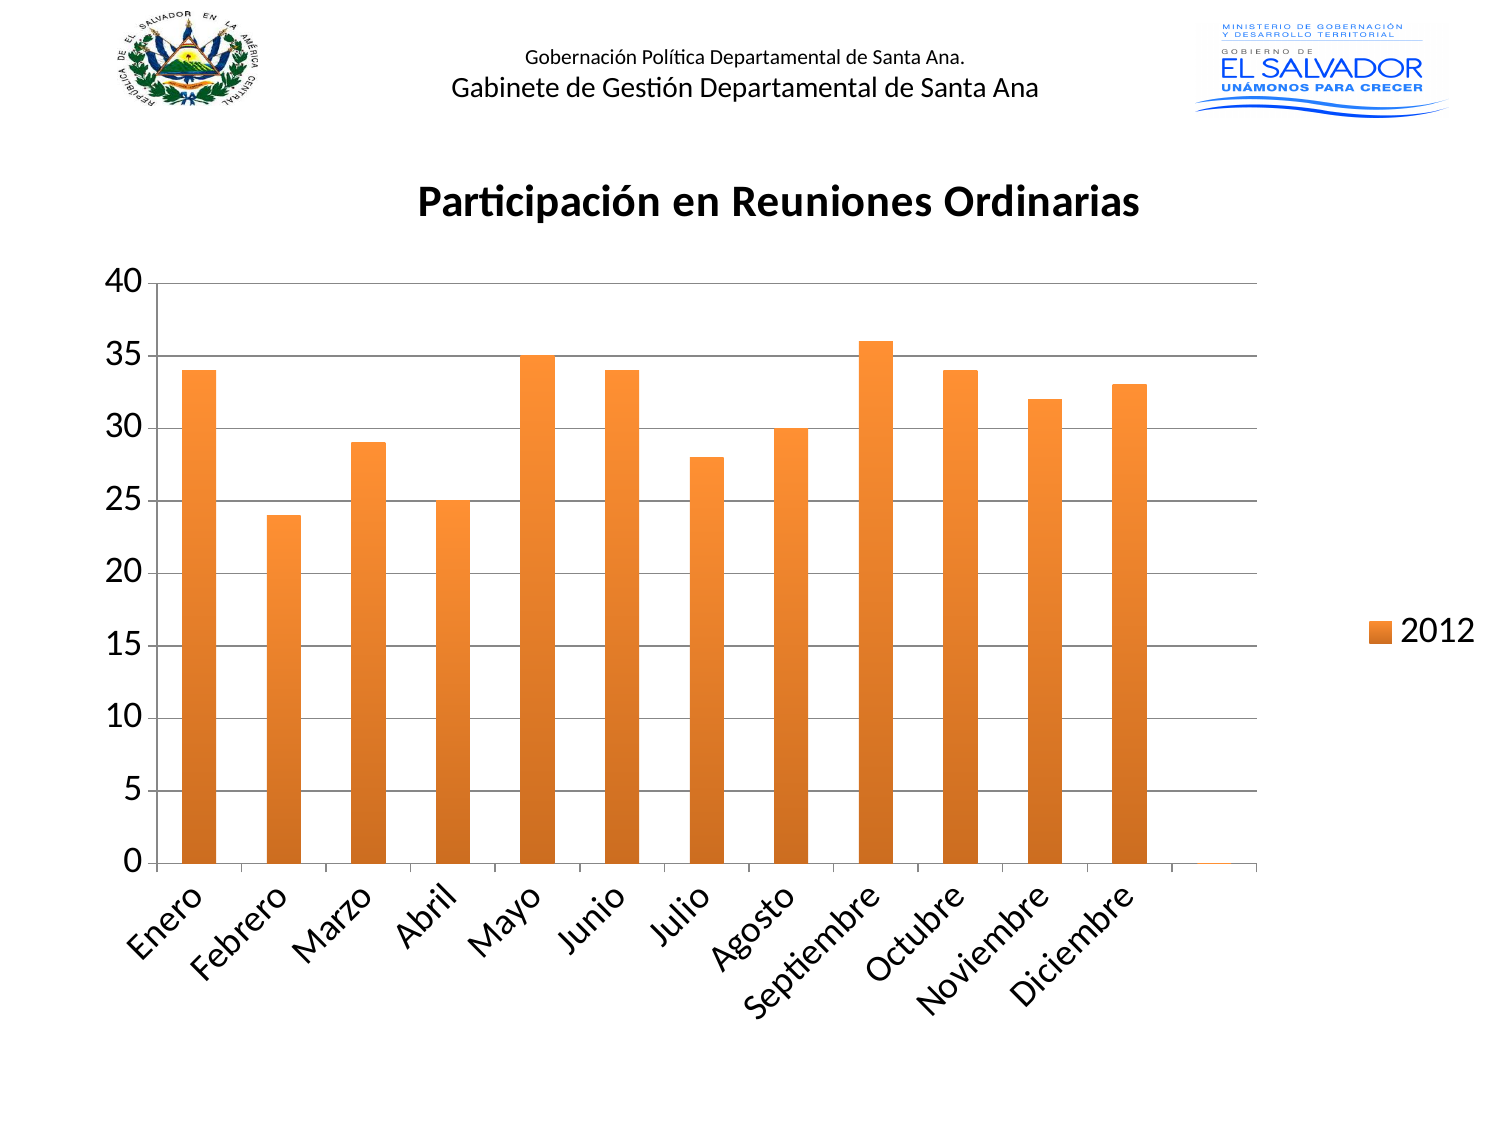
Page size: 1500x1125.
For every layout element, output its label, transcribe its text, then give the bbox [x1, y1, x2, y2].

chart [70, 140, 1500, 1125]
picture [116, 11, 258, 106]
text_box Gobernación Política Departamental de Santa Ana. Gabinete de Gestión Departamental de Santa Ana [48, 35, 1443, 129]
picture [1195, 23, 1449, 118]
